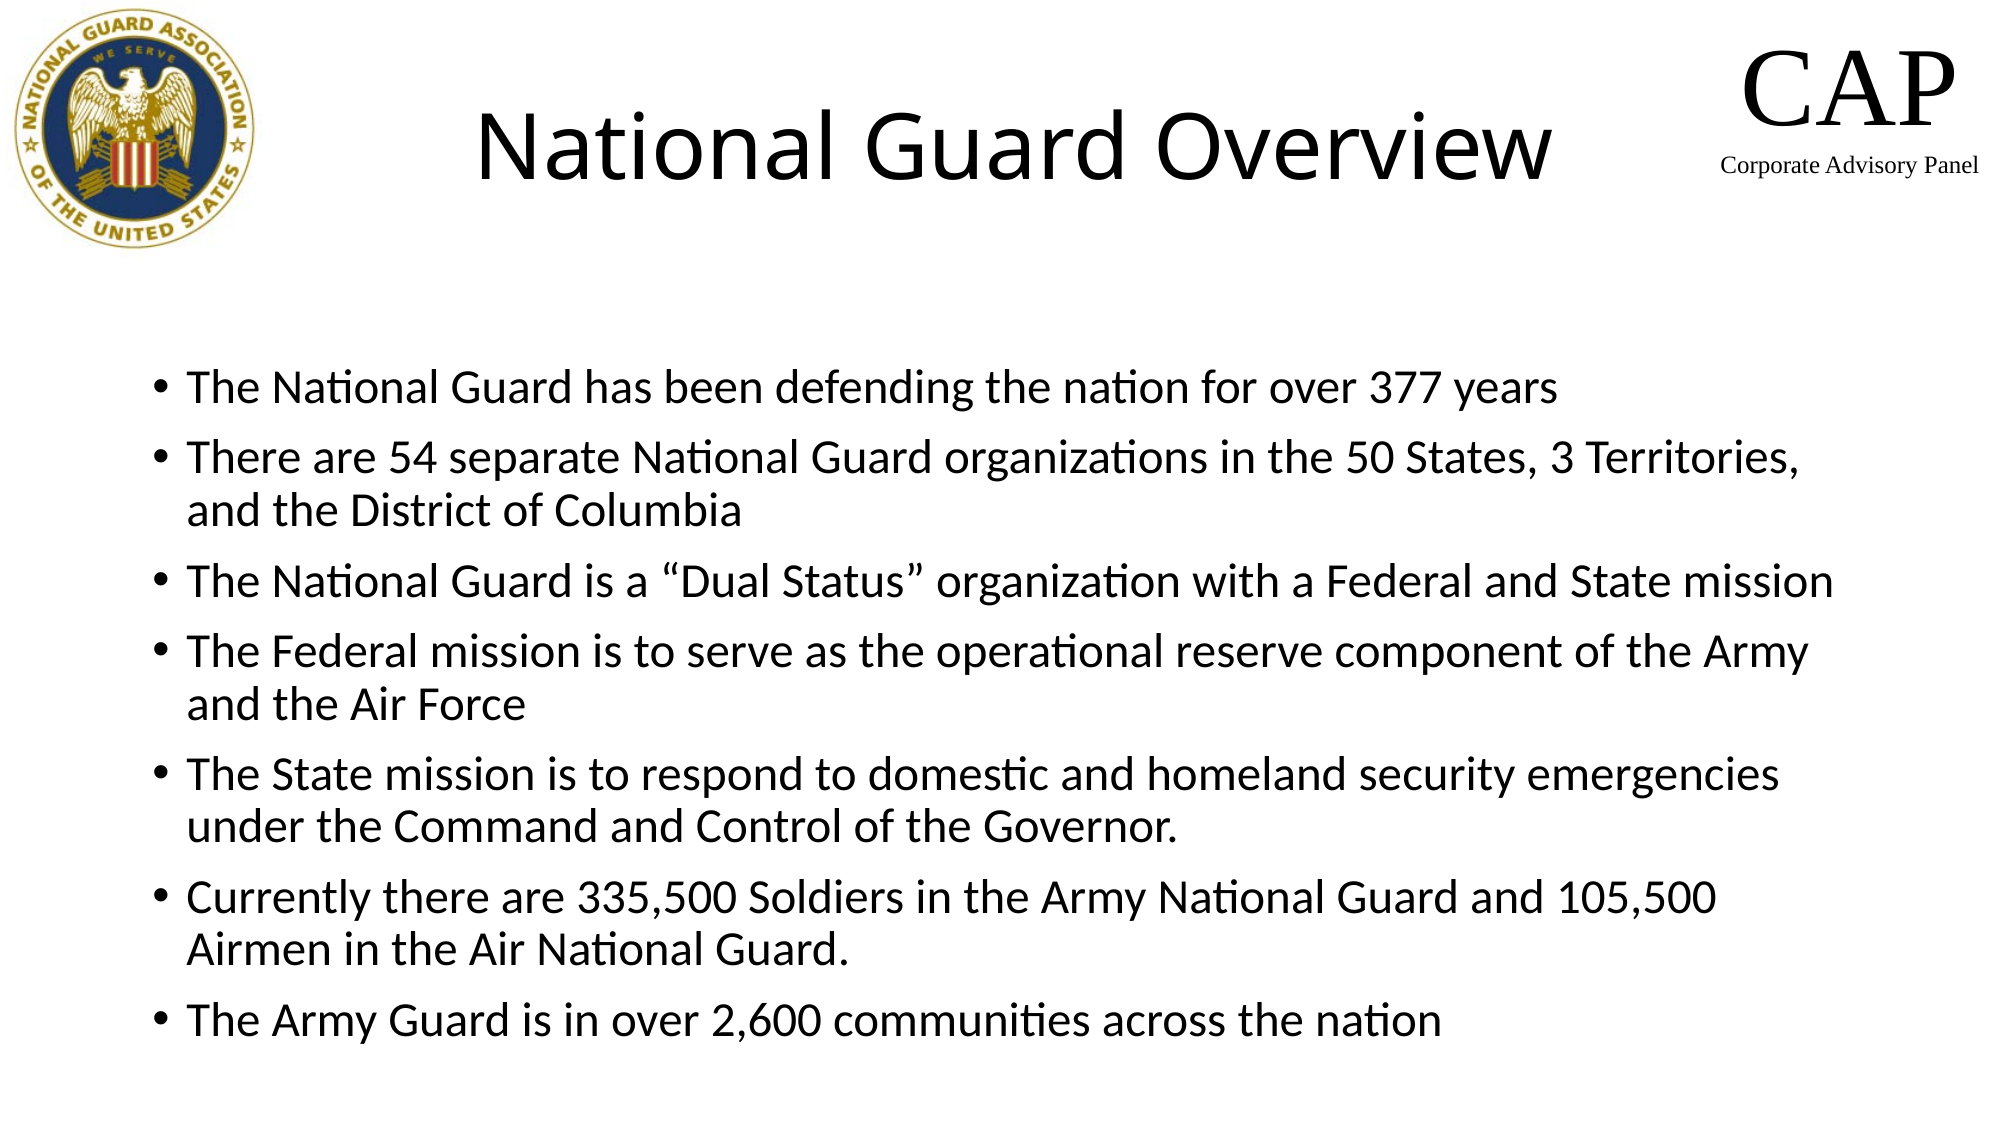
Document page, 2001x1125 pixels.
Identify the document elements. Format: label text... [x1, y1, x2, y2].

text_box CAP Corporate Advisory Panel [1699, 5, 2000, 186]
list The National Guard has been defending the nation for over 377 years There are 54 separate National Guard organizations in the 50 States, 3 Territories, and the District of Columbia The National Guard is a “Dual Status” organization with a Federal and State mission The Federal mission is to serve as the operational reserve component of the Army and the Air Force The State mission is to respond to domestic and homeland security emergencies under the Command and Control of the Governor. Currently there are 335,500 Soldiers in the Army National Guard and 105,500 Airmen in the Air National Guard. The Army Guard is in over 2,600 communities across the nation [137, 354, 1863, 1068]
picture [4, 0, 264, 258]
title National Guard Overview [151, 40, 1877, 259]
